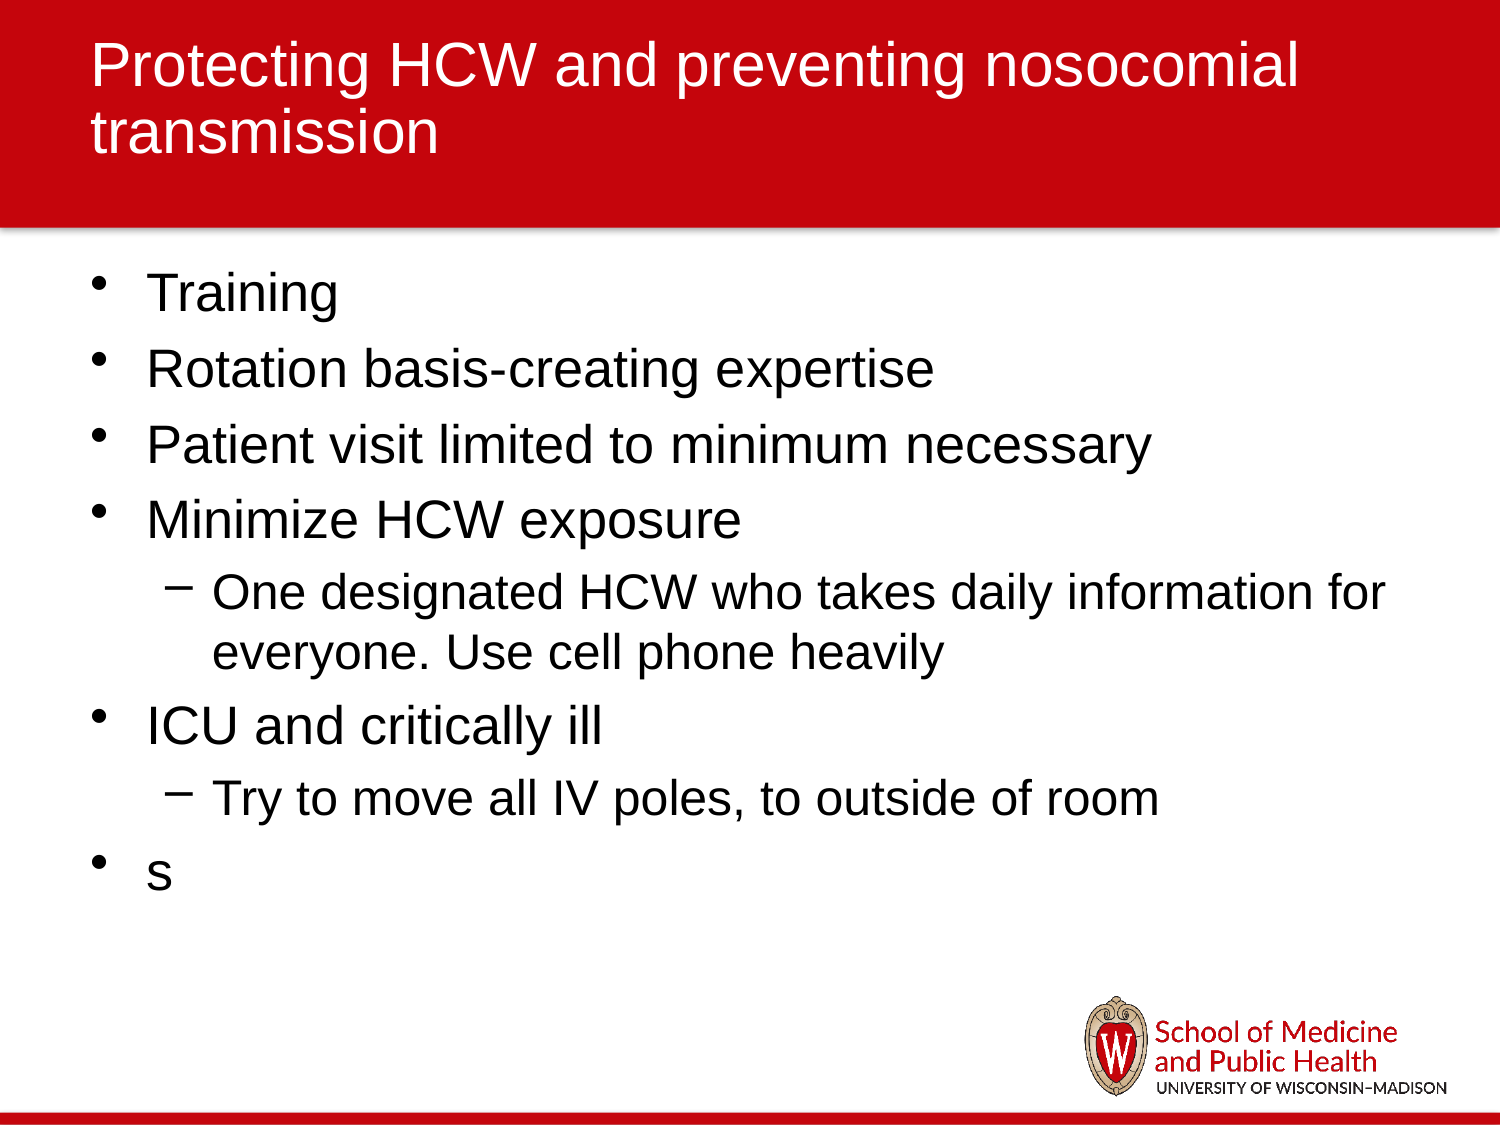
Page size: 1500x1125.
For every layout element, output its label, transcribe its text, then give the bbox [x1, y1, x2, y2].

title Protecting HCW and preventing nosocomial transmission [75, 24, 1425, 213]
list Training Rotation basis-creating expertise Patient visit limited to minimum necessary Minimize HCW exposure One designated HCW who takes daily information for everyone. Use cell phone heavily ICU and critically ill Try to move all IV poles, to outside of room s [75, 249, 1425, 1005]
picture [1073, 989, 1457, 1103]
